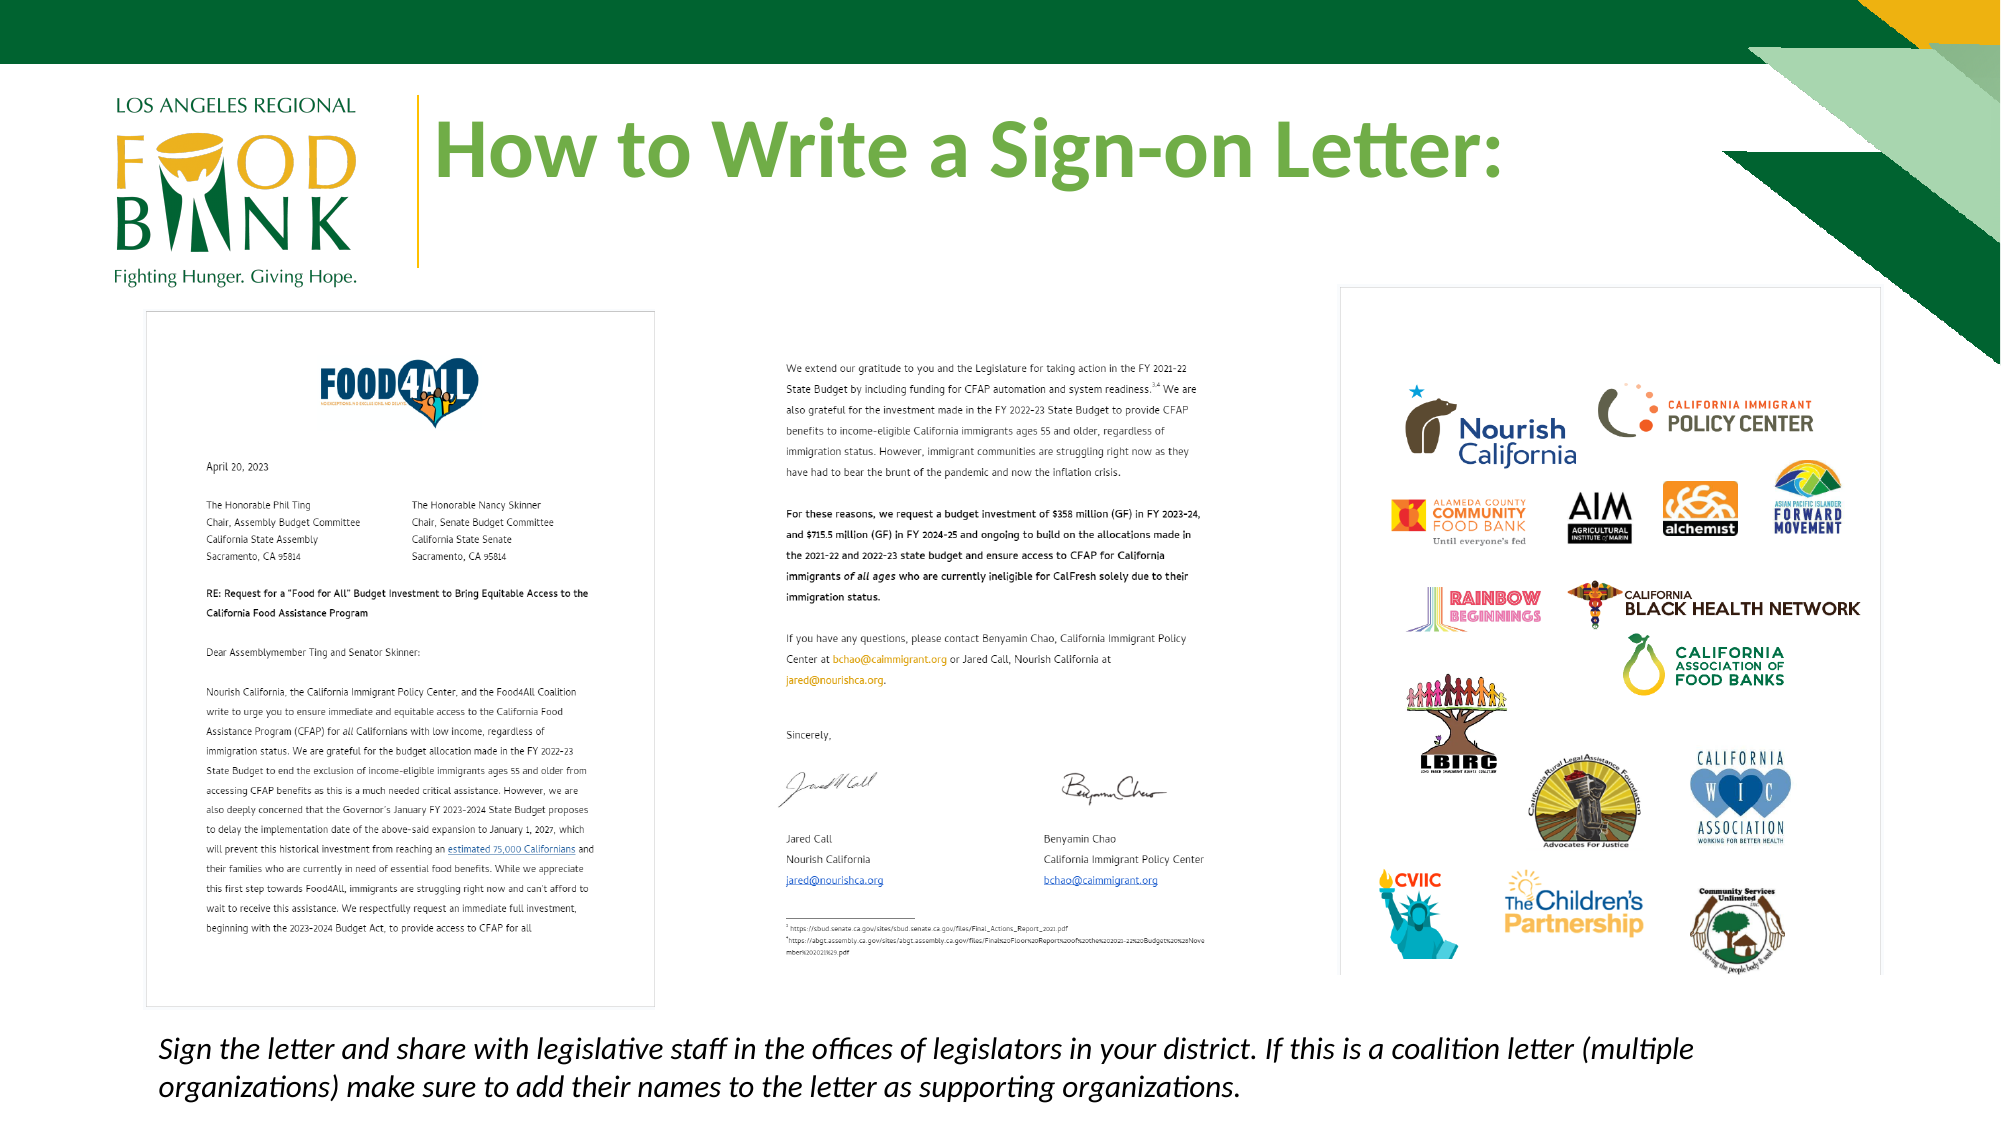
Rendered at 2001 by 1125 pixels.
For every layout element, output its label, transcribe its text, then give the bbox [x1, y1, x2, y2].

list How to Write a Sign-on Letter: [419, 112, 1786, 240]
text_box Sign the letter and share with legislative staff in the offices of legislators in your district. If this is a coalition letter (multiple organizations) make sure to add their names to the letter as supporting organizations. [143, 963, 1872, 1114]
picture [0, 0, 2001, 1018]
